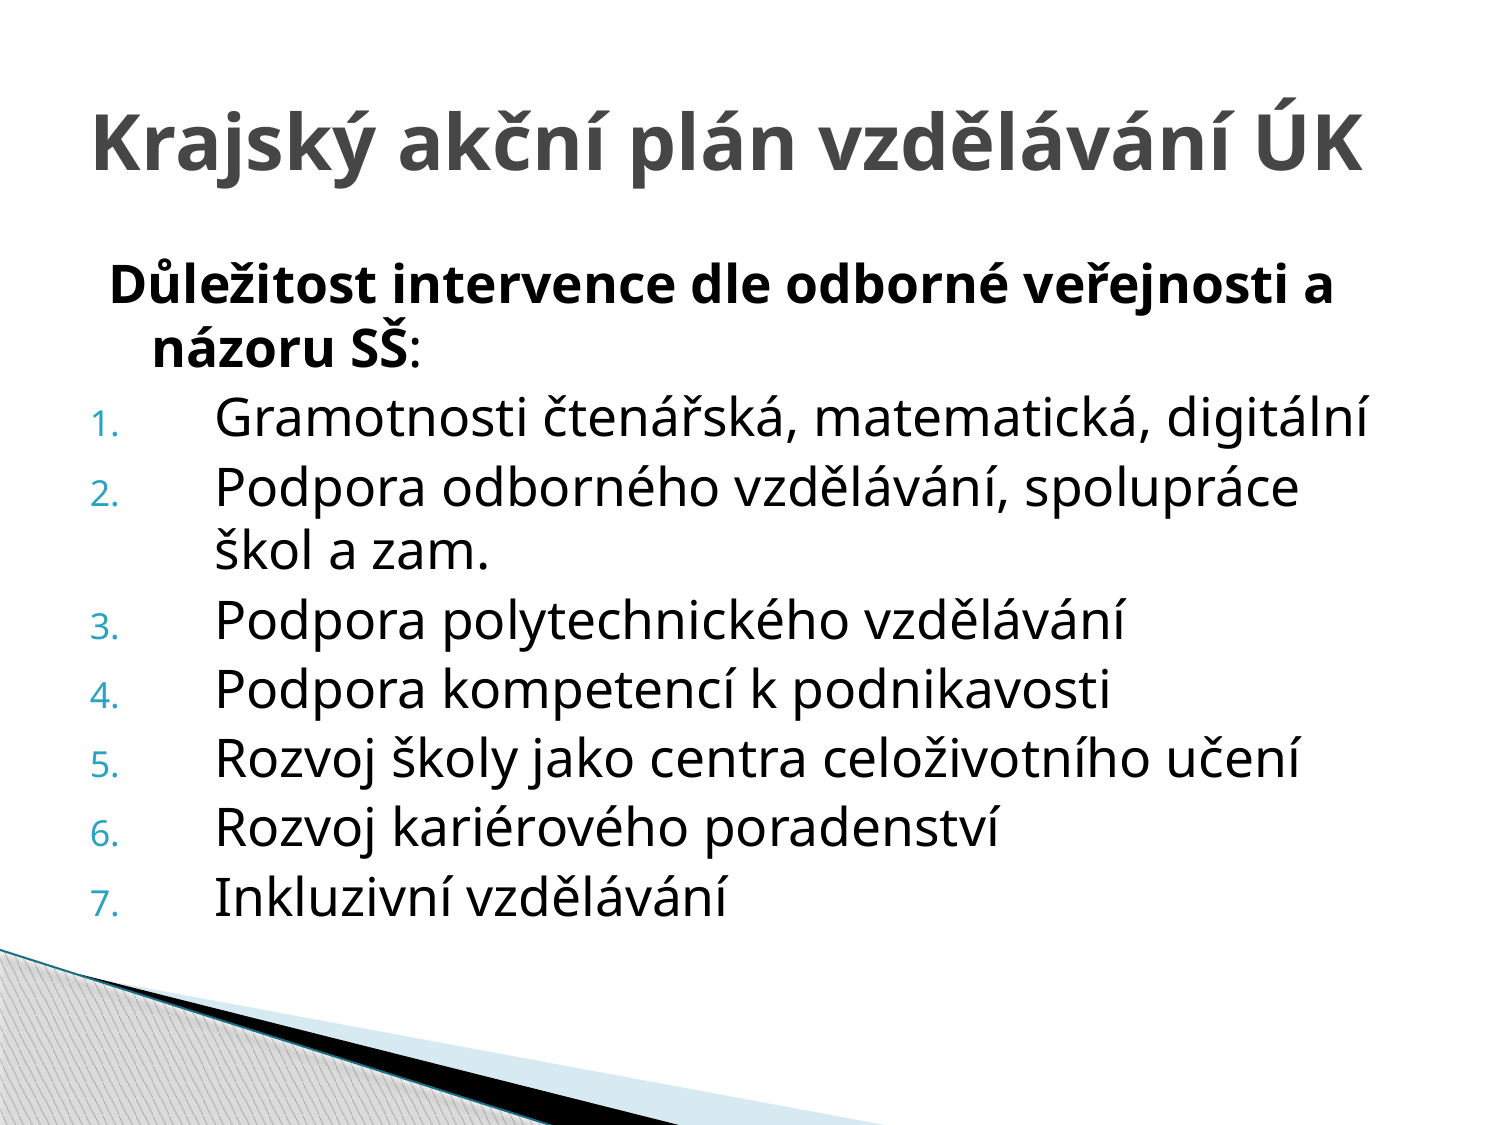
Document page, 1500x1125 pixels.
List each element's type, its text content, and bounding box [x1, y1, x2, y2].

title Krajský akční plán vzdělávání ÚK [75, 45, 1425, 233]
list Důležitost intervence dle odborné veřejnosti a názoru SŠ: Gramotnosti čtenářská, matematická, digitální Podpora odborného vzdělávání, spolupráce škol a zam. Podpora polytechnického vzdělávání Podpora kompetencí k podnikavosti Rozvoj školy jako centra celoživotního učení Rozvoj kariérového poradenství Inkluzivní vzdělávání [75, 243, 1425, 986]
